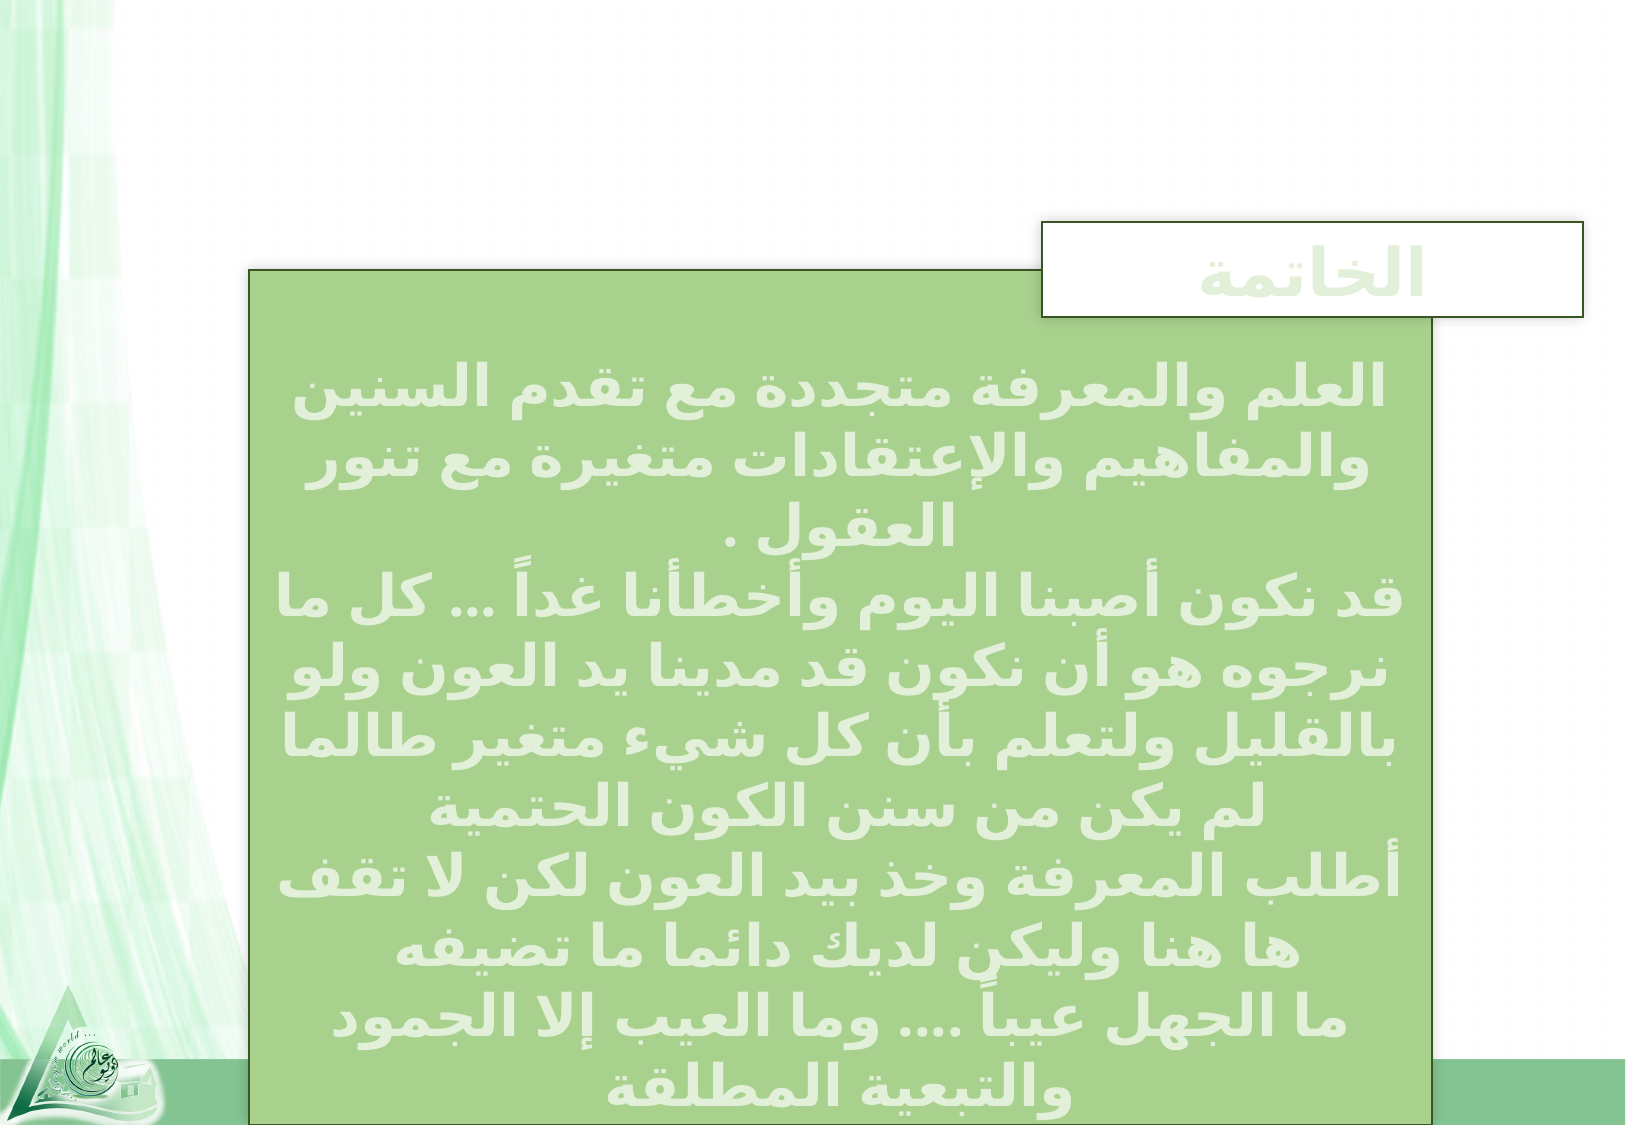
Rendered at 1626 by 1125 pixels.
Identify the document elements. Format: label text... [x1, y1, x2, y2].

picture [0, 0, 1626, 1125]
text_box العلم والمعرفة متجددة مع تقدم السنين والمفاهيم والإعتقادات متغيرة مع تنور العقول . قد نكون أصبنا اليوم وأخطأنا غداً ... كل ما نرجوه هو أن نكون قد مدينا يد العون ولو بالقليل ولتعلم بأن كل شيء متغير طالما لم يكن من سنن الكون الحتمية أطلب المعرفة وخذ بيد العون لكن لا تقف ها هنا وليكن لديك دائما ما تضيفه ما الجهل عيباً .... وما العيب إلا الجمود والتبعية المطلقة [248, 269, 1433, 1125]
text_box الخاتمة [1041, 221, 1584, 318]
